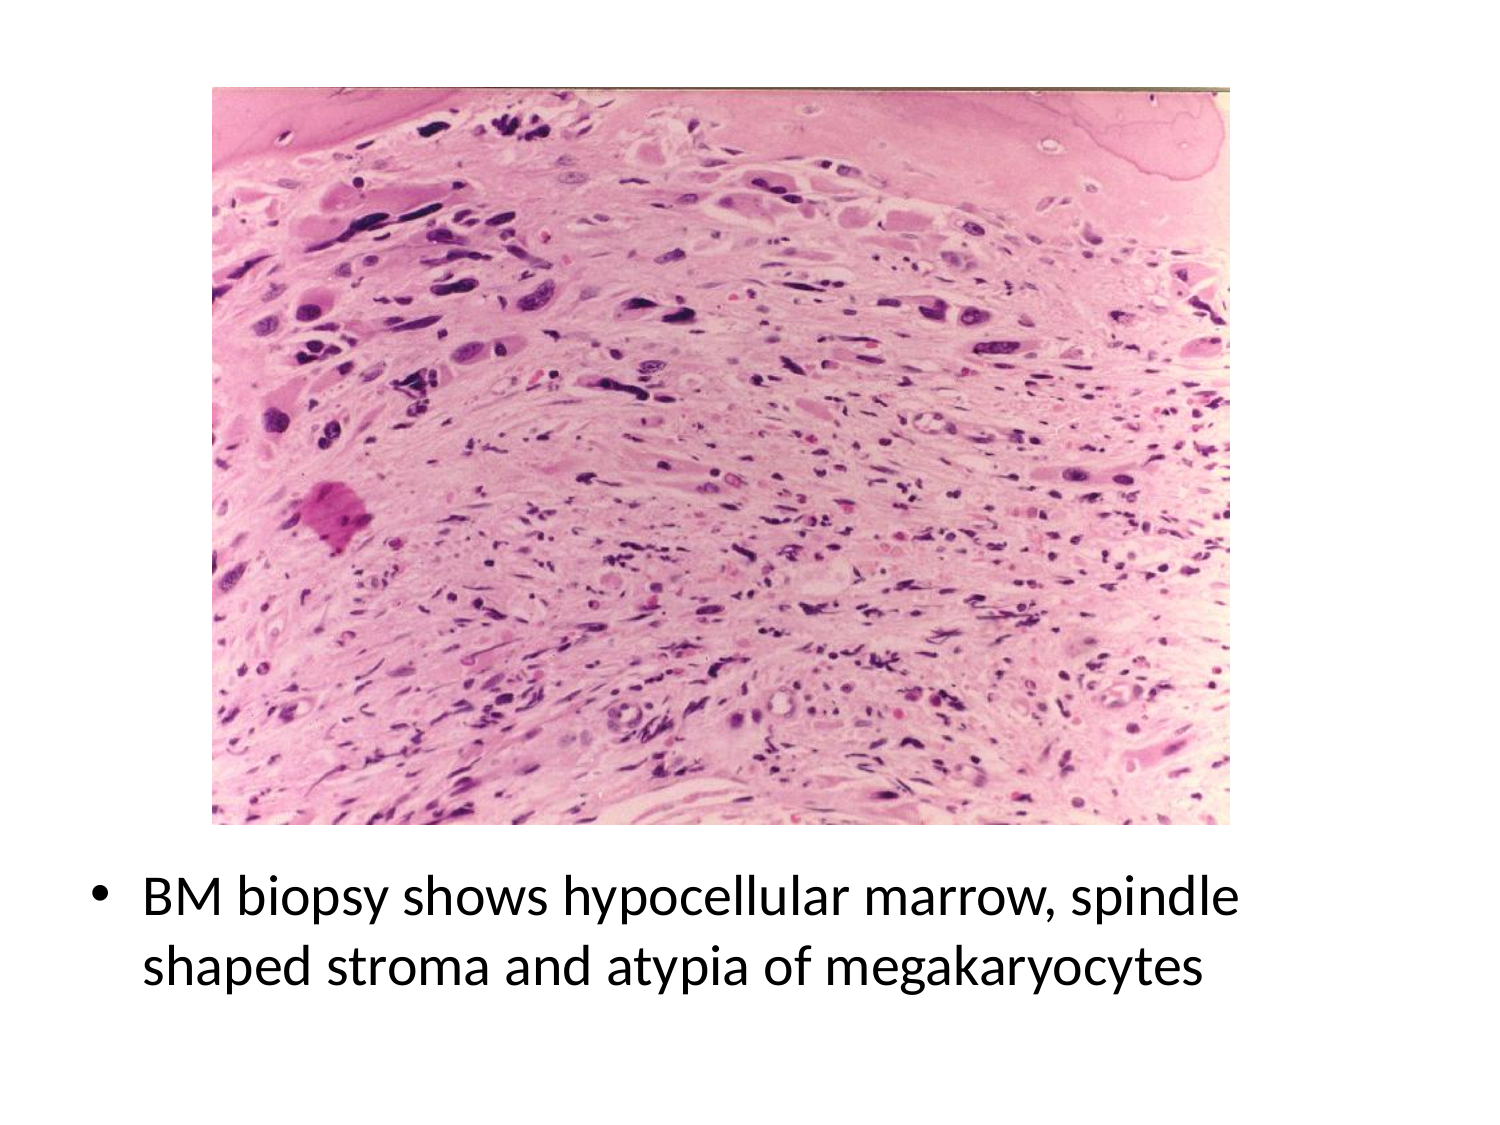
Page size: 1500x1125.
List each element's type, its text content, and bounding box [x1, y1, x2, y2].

picture [212, 87, 1230, 826]
list BM biopsy shows hypocellular marrow, spindle shaped stroma and atypia of megakaryocytes [75, 849, 1425, 1050]
